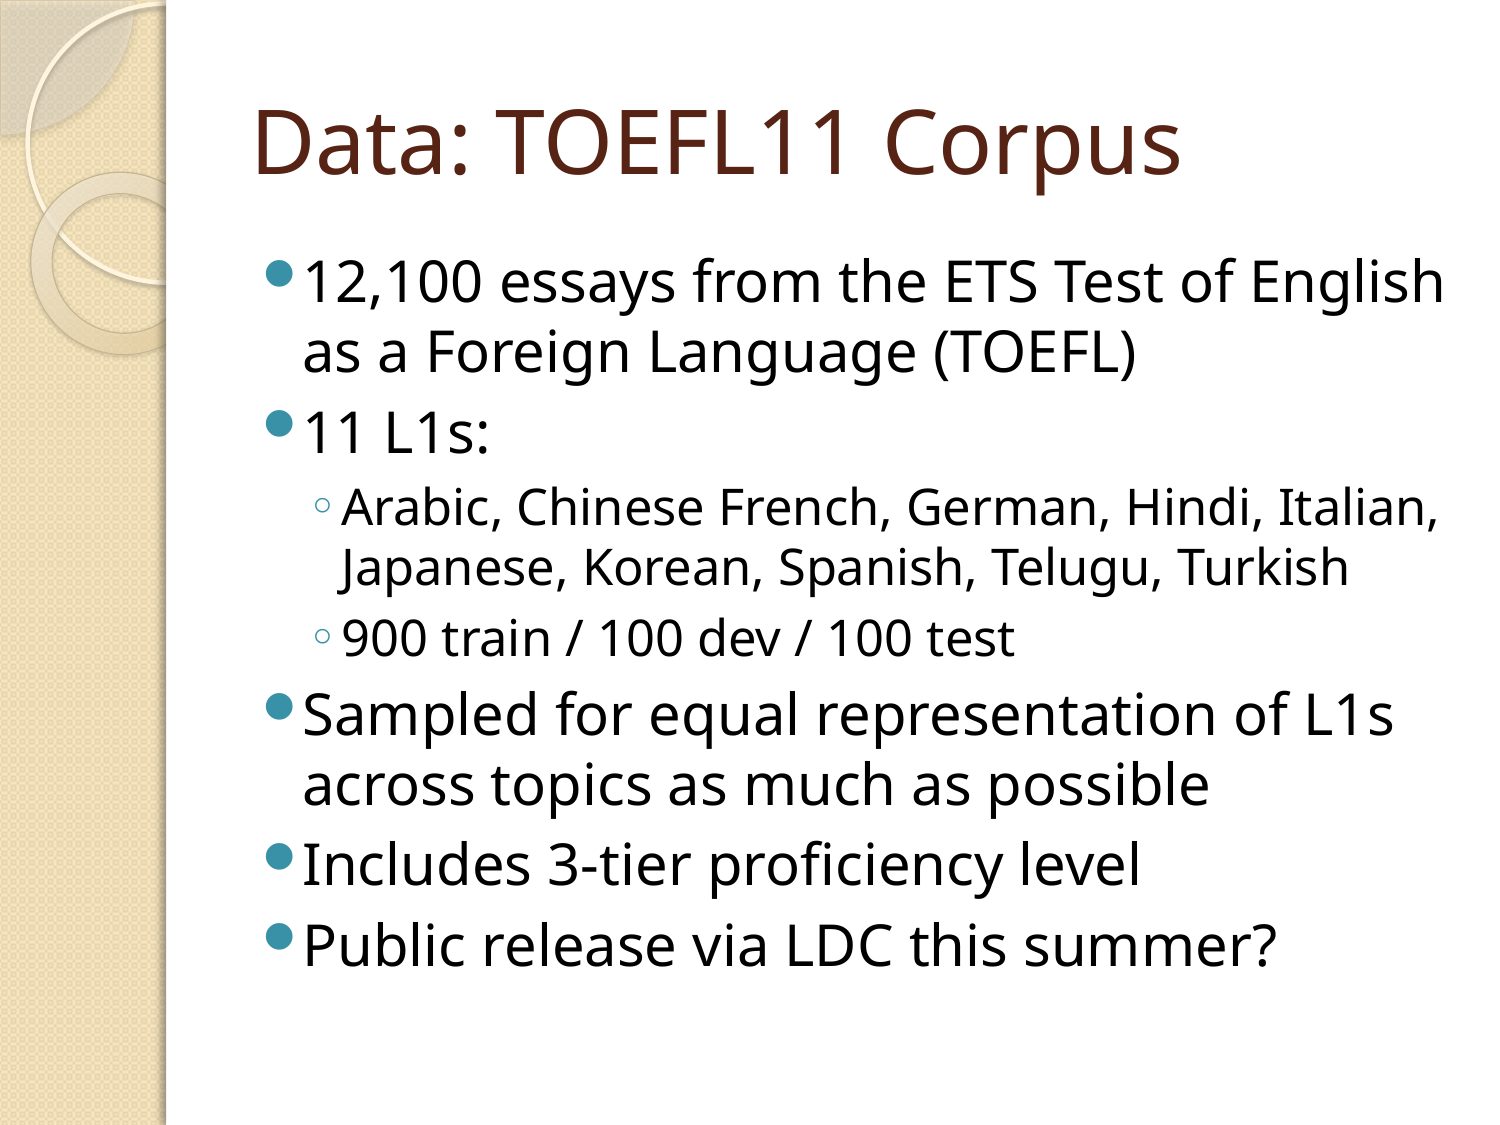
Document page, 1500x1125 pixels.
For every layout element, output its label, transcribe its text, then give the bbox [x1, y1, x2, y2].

title Data: TOEFL11 Corpus [235, 45, 1466, 233]
list 12,100 essays from the ETS Test of English as a Foreign Language (TOEFL) 11 L1s: Arabic, Chinese French, German, Hindi, Italian, Japanese, Korean, Spanish, Telugu, Turkish 900 train / 100 dev / 100 test Sampled for equal representation of L1s across topics as much as possible Includes 3-tier proficiency level Public release via LDC this summer? [235, 237, 1466, 1025]
